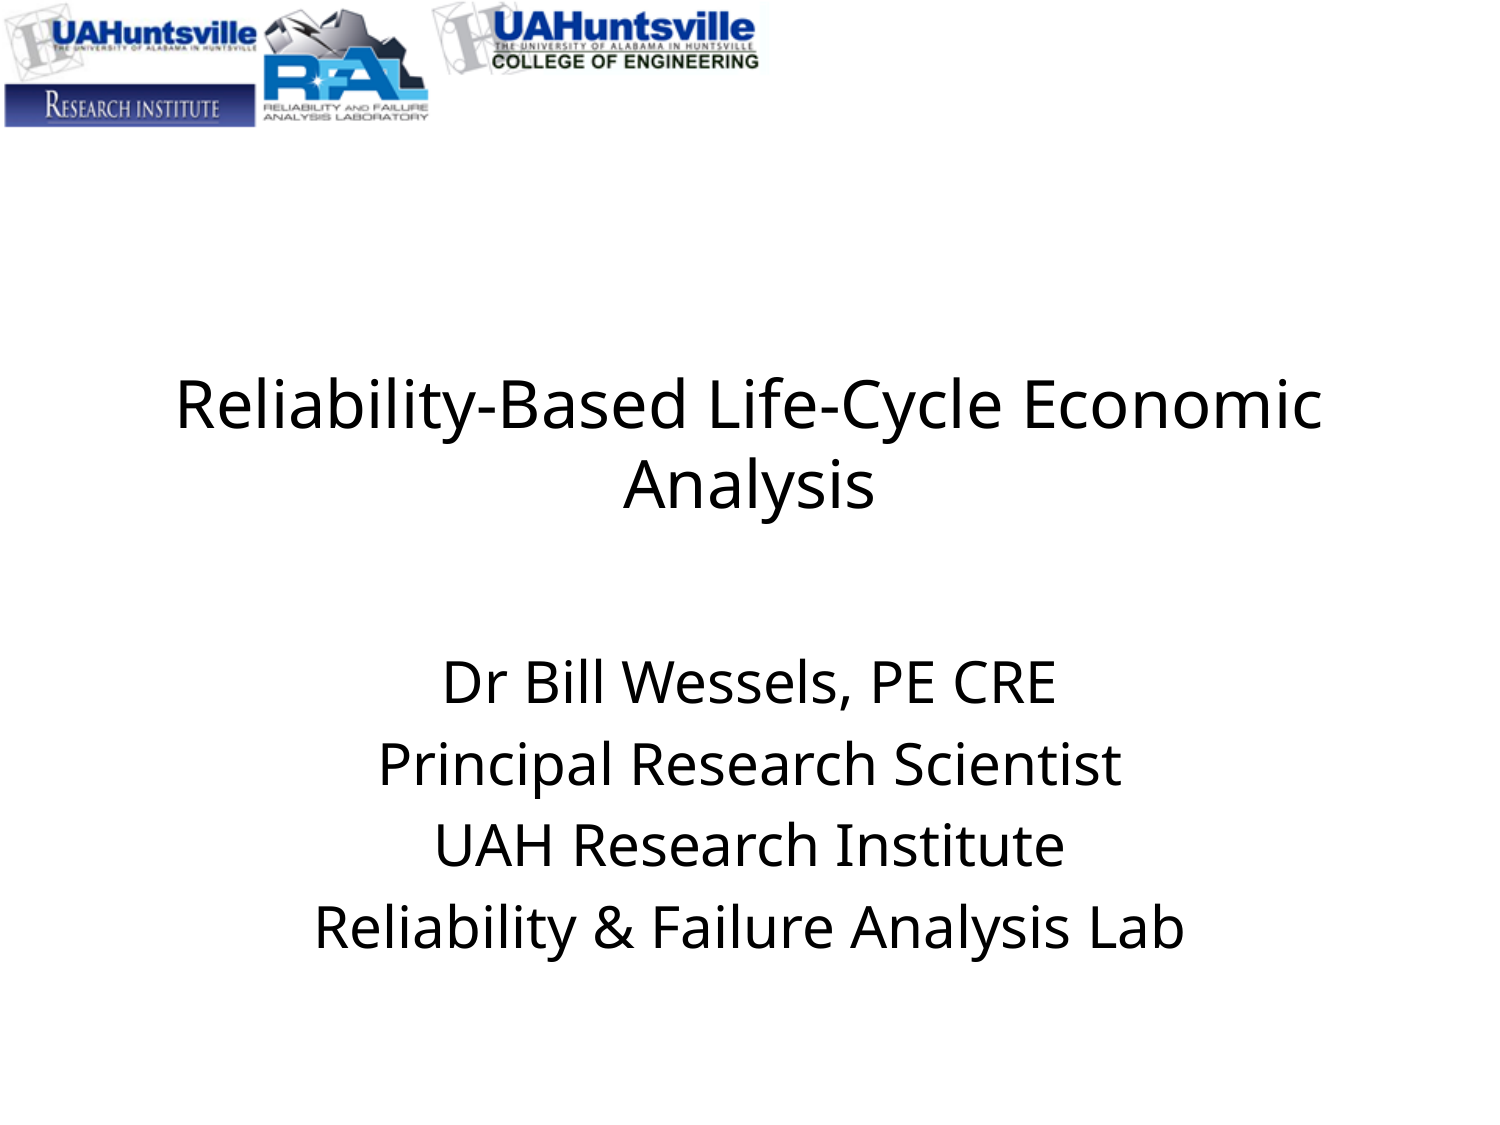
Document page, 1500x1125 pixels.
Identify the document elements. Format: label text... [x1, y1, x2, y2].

picture [0, 0, 774, 132]
subtitle Dr Bill Wessels, PE CRE Principal Research Scientist UAH Research Institute Reliability & Failure Analysis Lab [225, 637, 1275, 1013]
title Reliability-Based Life-Cycle Economic Analysis [48, 321, 1452, 563]
